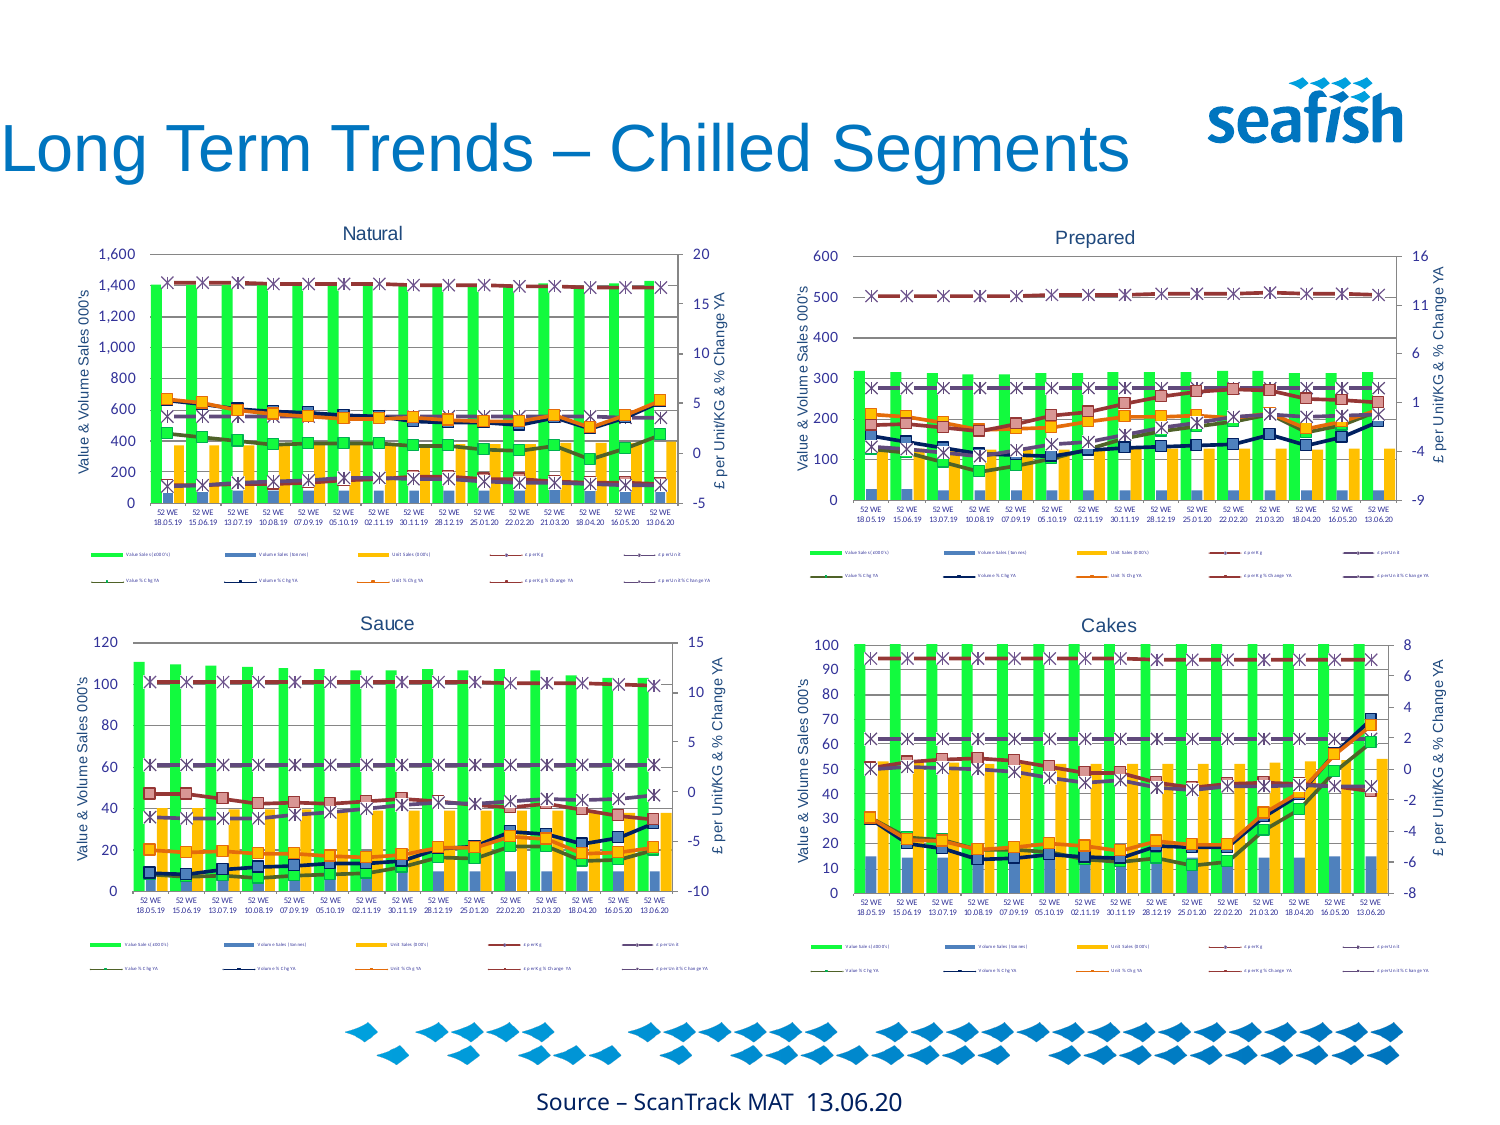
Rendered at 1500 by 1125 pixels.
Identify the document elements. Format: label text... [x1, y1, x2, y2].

picture [55, 216, 739, 1002]
title Long Term Trends – Chilled Segments [0, 113, 1418, 211]
picture [775, 220, 1458, 1004]
picture [733, 1081, 973, 1115]
text_box Source – ScanTrack MAT [508, 1079, 823, 1123]
picture [345, 1022, 1403, 1065]
